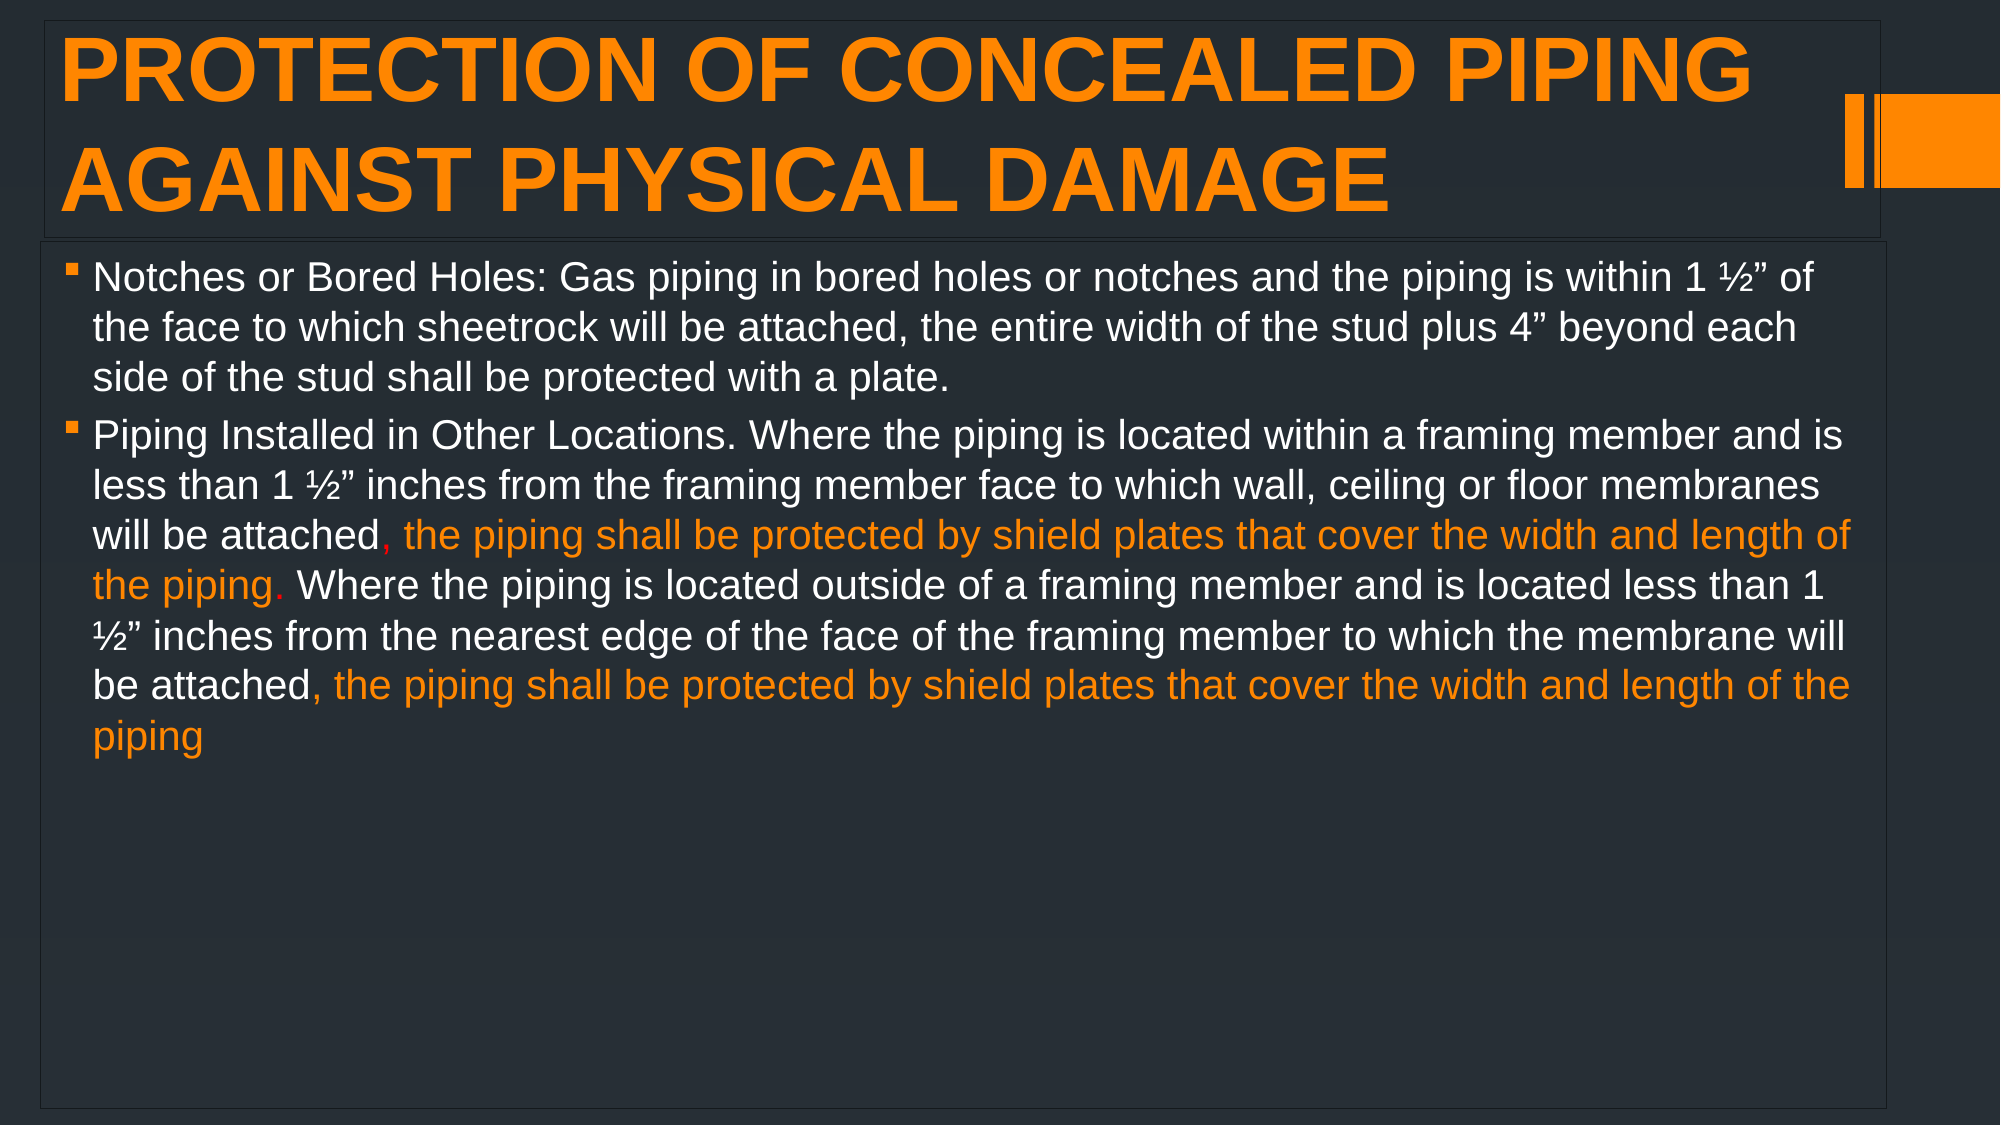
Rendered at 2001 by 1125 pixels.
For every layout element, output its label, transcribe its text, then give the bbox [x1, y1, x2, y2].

list Notches or Bored Holes: Gas piping in bored holes or notches and the piping is within 1 ½” of the face to which sheetrock will be attached, the entire width of the stud plus 4” beyond each side of the stud shall be protected with a plate. Piping Installed in Other Locations. Where the piping is located within a framing member and is less than 1 ½” inches from the framing member face to which wall, ceiling or floor membranes will be attached, the piping shall be protected by shield plates that cover the width and length of the piping. Where the piping is located outside of a framing member and is located less than 1 ½” inches from the nearest edge of the face of the framing member to which the membrane will be attached, the piping shall be protected by shield plates that cover the width and length of the piping [40, 241, 1887, 1109]
title Protection of Concealed Piping Against Physical Damage [44, 20, 1881, 238]
